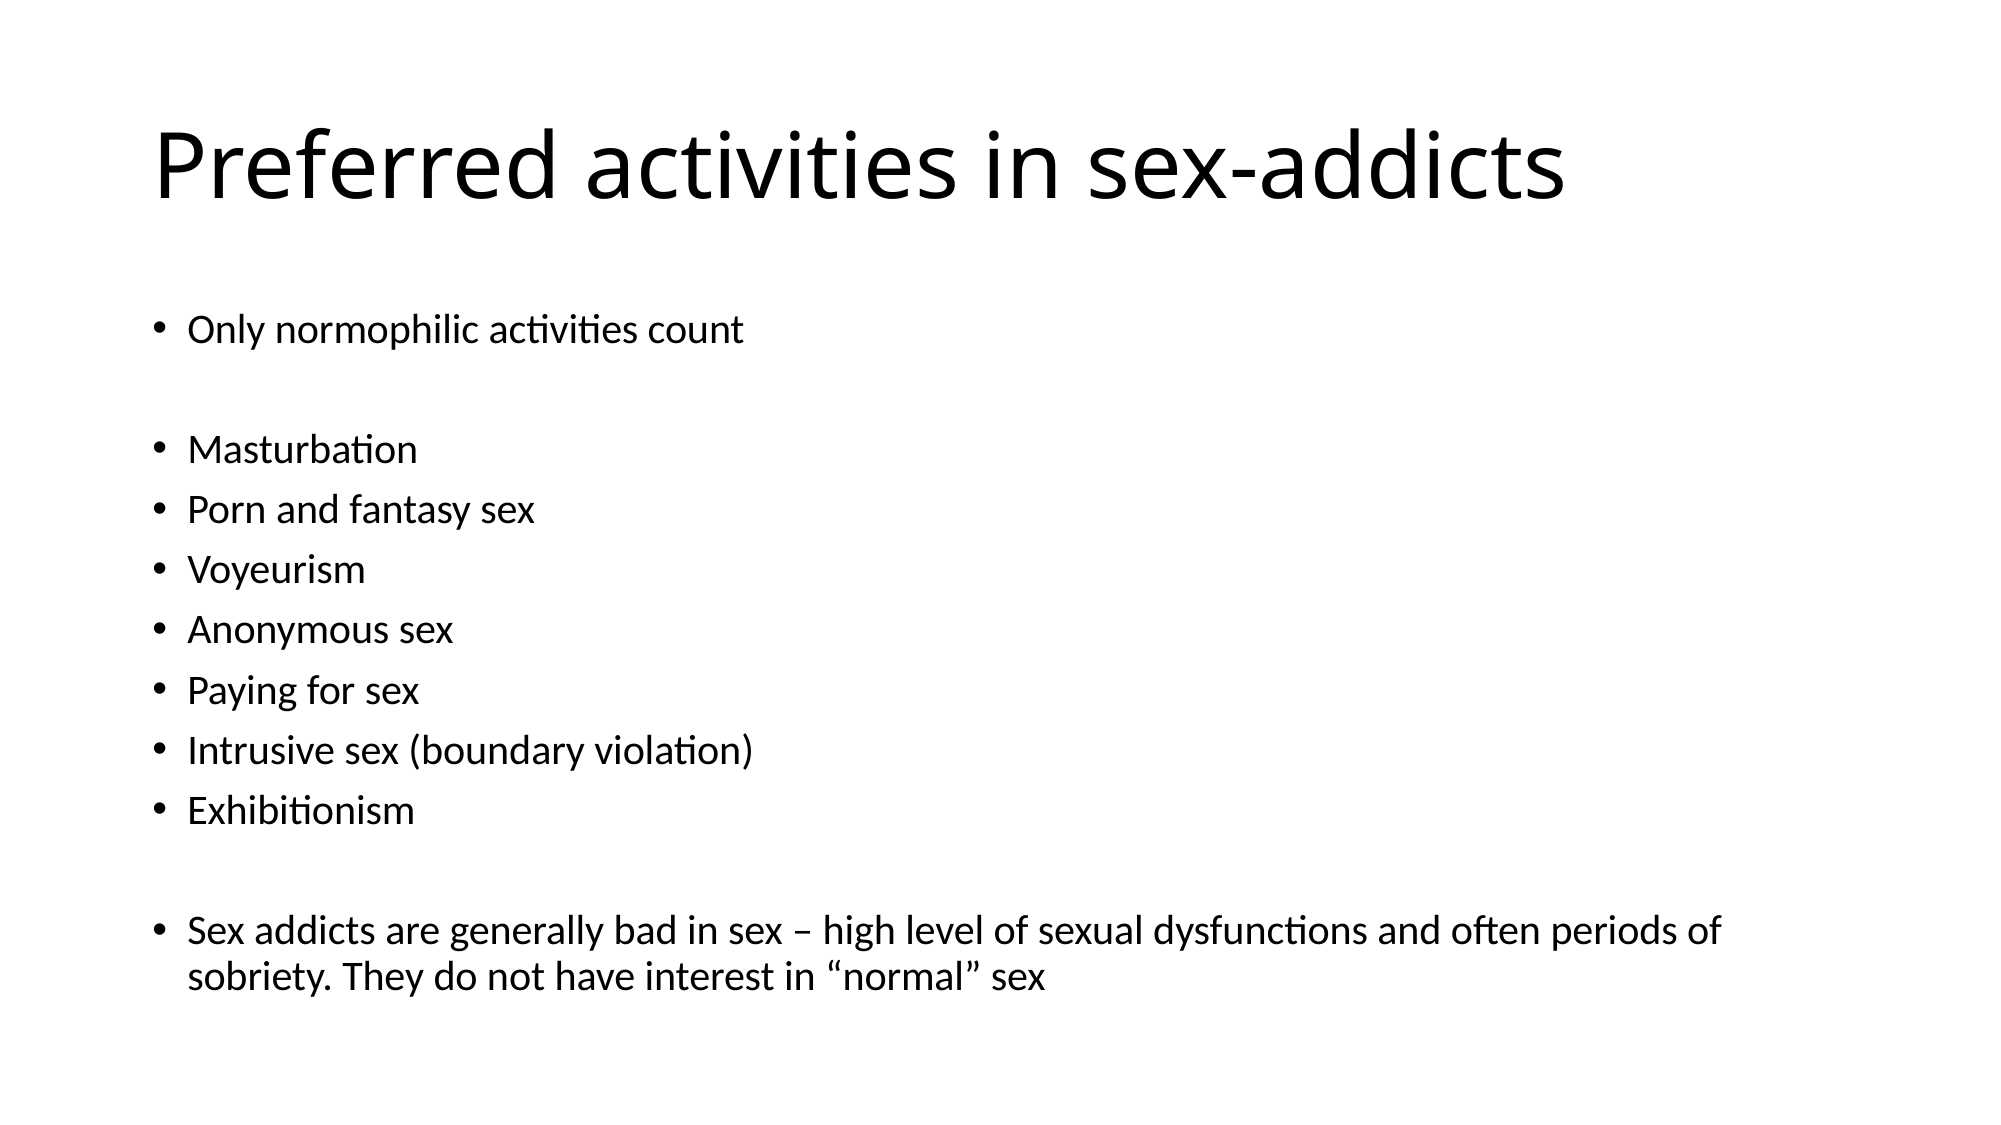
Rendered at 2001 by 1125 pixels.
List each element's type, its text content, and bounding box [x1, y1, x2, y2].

title Preferred activities in sex-addicts [137, 59, 1863, 278]
list Only normophilic activities count Masturbation Porn and fantasy sex Voyeurism Anonymous sex Paying for sex Intrusive sex (boundary violation) Exhibitionism Sex addicts are generally bad in sex – high level of sexual dysfunctions and often periods of sobriety. They do not have interest in “normal” sex [137, 299, 1863, 1014]
